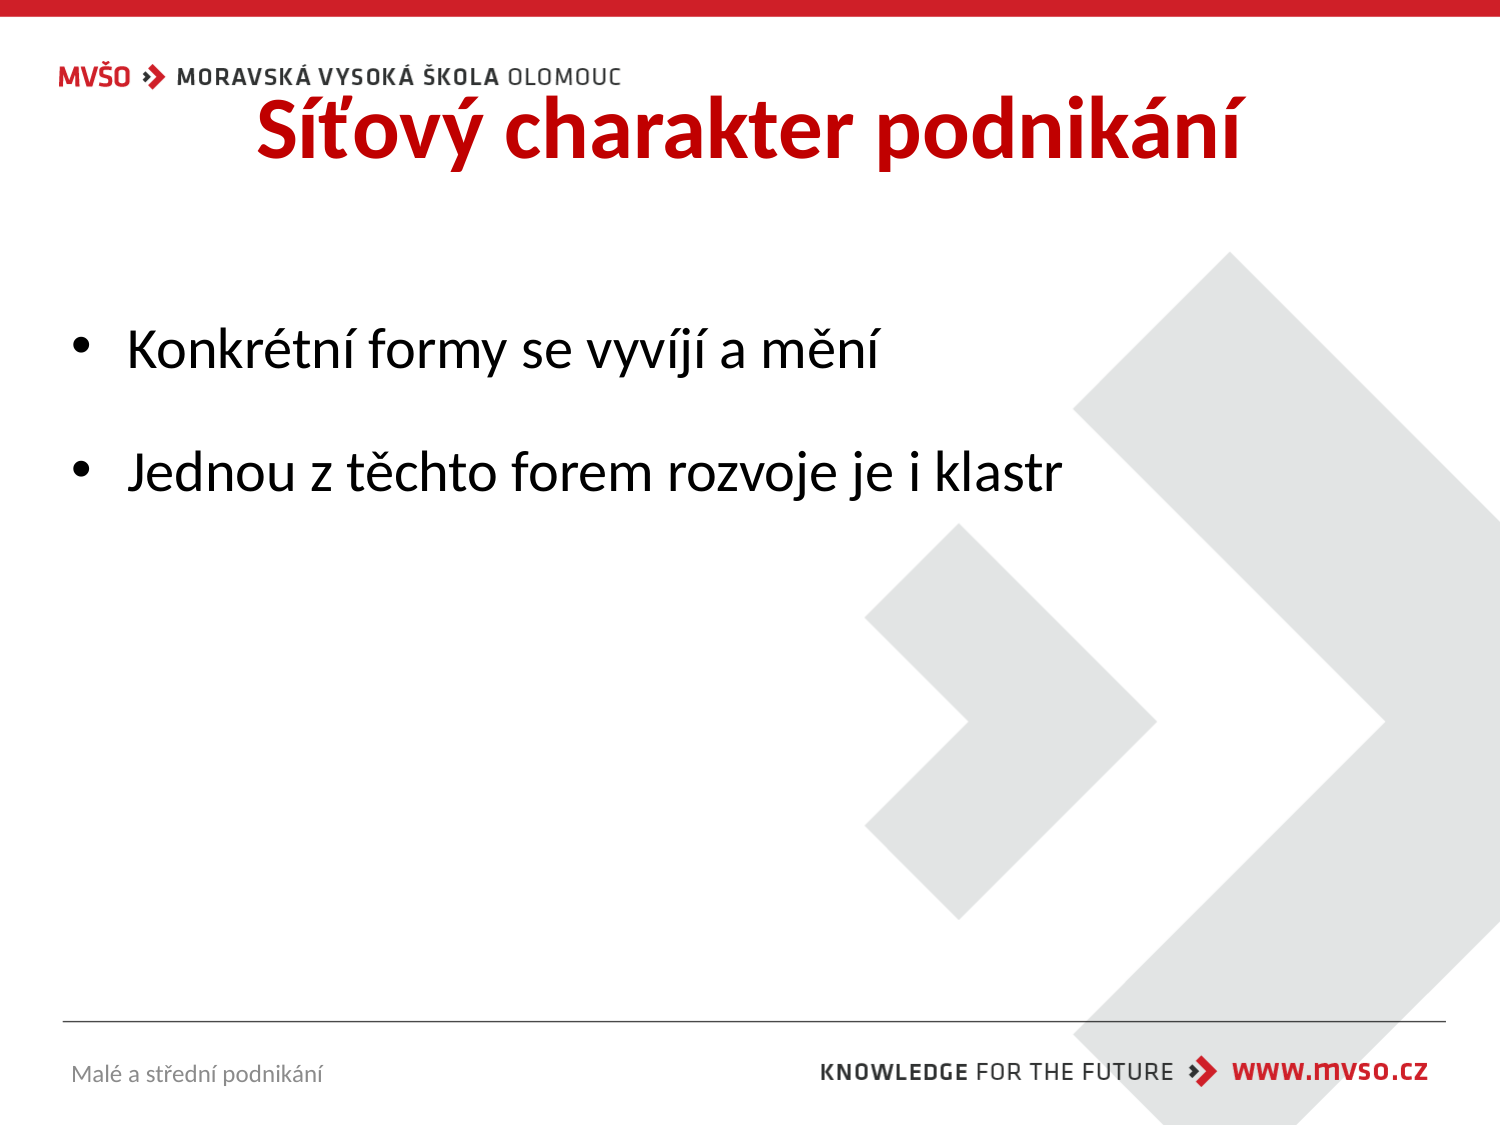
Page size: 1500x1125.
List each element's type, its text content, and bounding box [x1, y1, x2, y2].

title Síťový charakter podnikání [0, 61, 1500, 185]
text_box Malé a střední podnikání [55, 1042, 531, 1103]
picture [0, 185, 1500, 1125]
list Konkrétní formy se vyvíjí a mění Jednou z těchto forem rozvoje je i klastr [55, 267, 1444, 1078]
picture [0, 0, 1500, 61]
